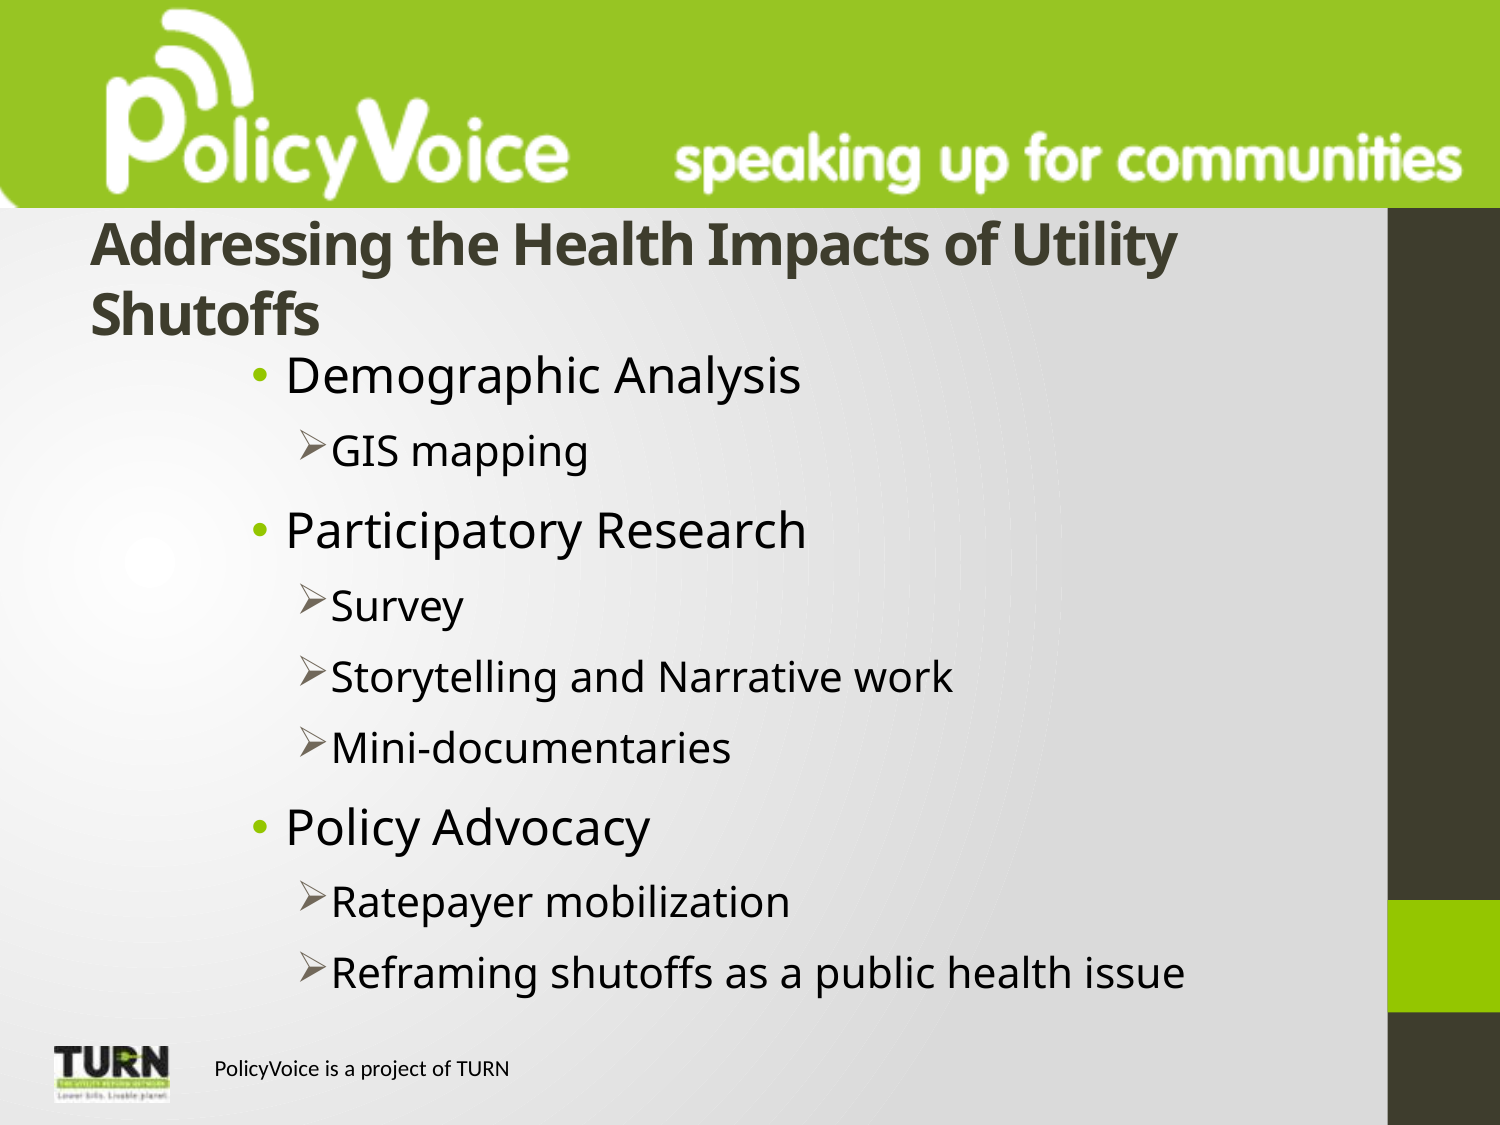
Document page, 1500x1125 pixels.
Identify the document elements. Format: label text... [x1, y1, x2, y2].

picture [0, 0, 1500, 208]
list Demographic Analysis GIS mapping Participatory Research Survey Storytelling and Narrative work Mini-documentaries Policy Advocacy Ratepayer mobilization Reframing shutoffs as a public health issue [219, 343, 1500, 1010]
picture [54, 1045, 171, 1104]
title Addressing the Health Impacts of Utility Shutoffs [75, 214, 1425, 372]
text_box PolicyVoice is a project of TURN [199, 1046, 526, 1089]
